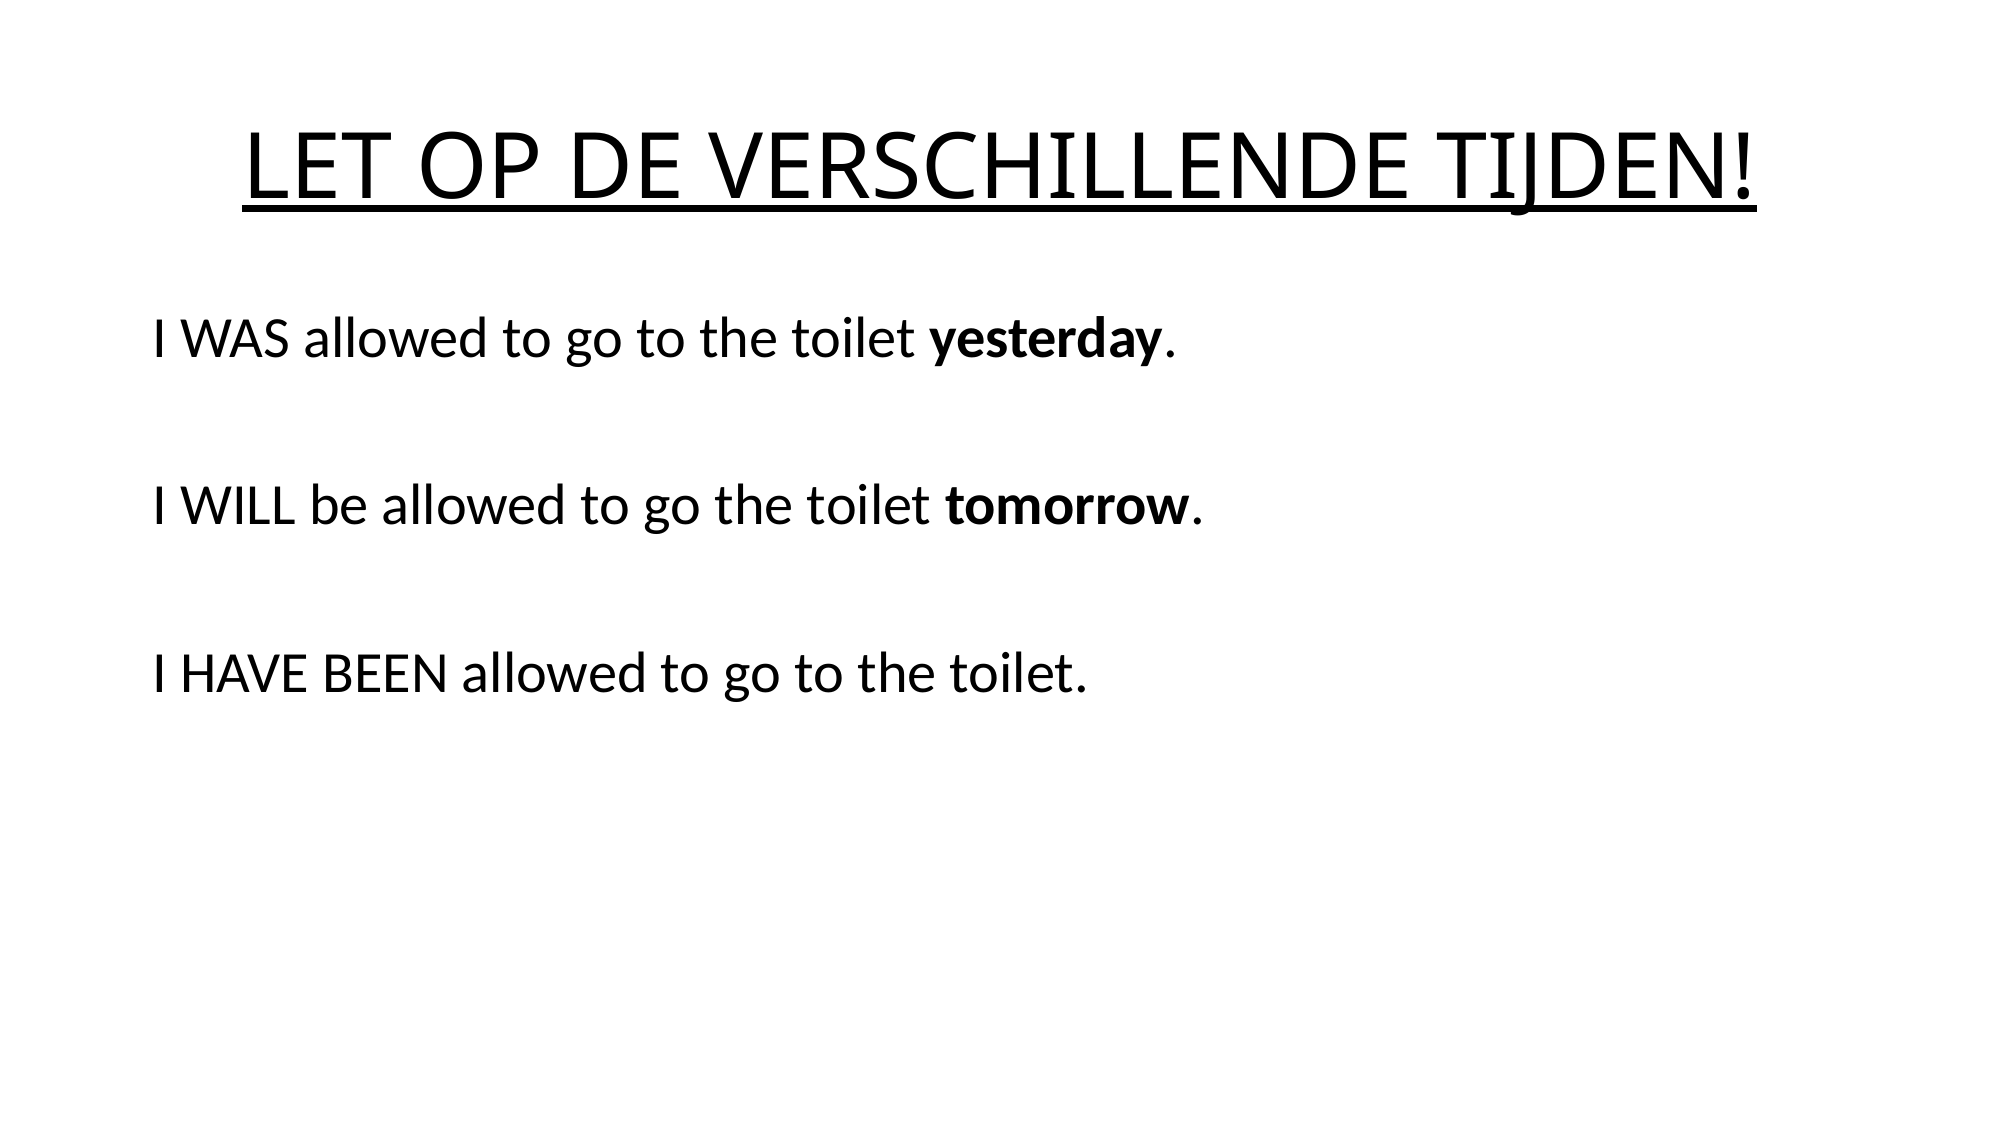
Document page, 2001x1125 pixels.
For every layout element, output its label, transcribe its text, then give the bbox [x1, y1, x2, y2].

list I WAS allowed to go to the toilet yesterday. I WILL be allowed to go the toilet tomorrow. I HAVE BEEN allowed to go to the toilet. [137, 299, 1863, 1014]
title LET OP DE VERSCHILLENDE TIJDEN! [137, 59, 1863, 278]
